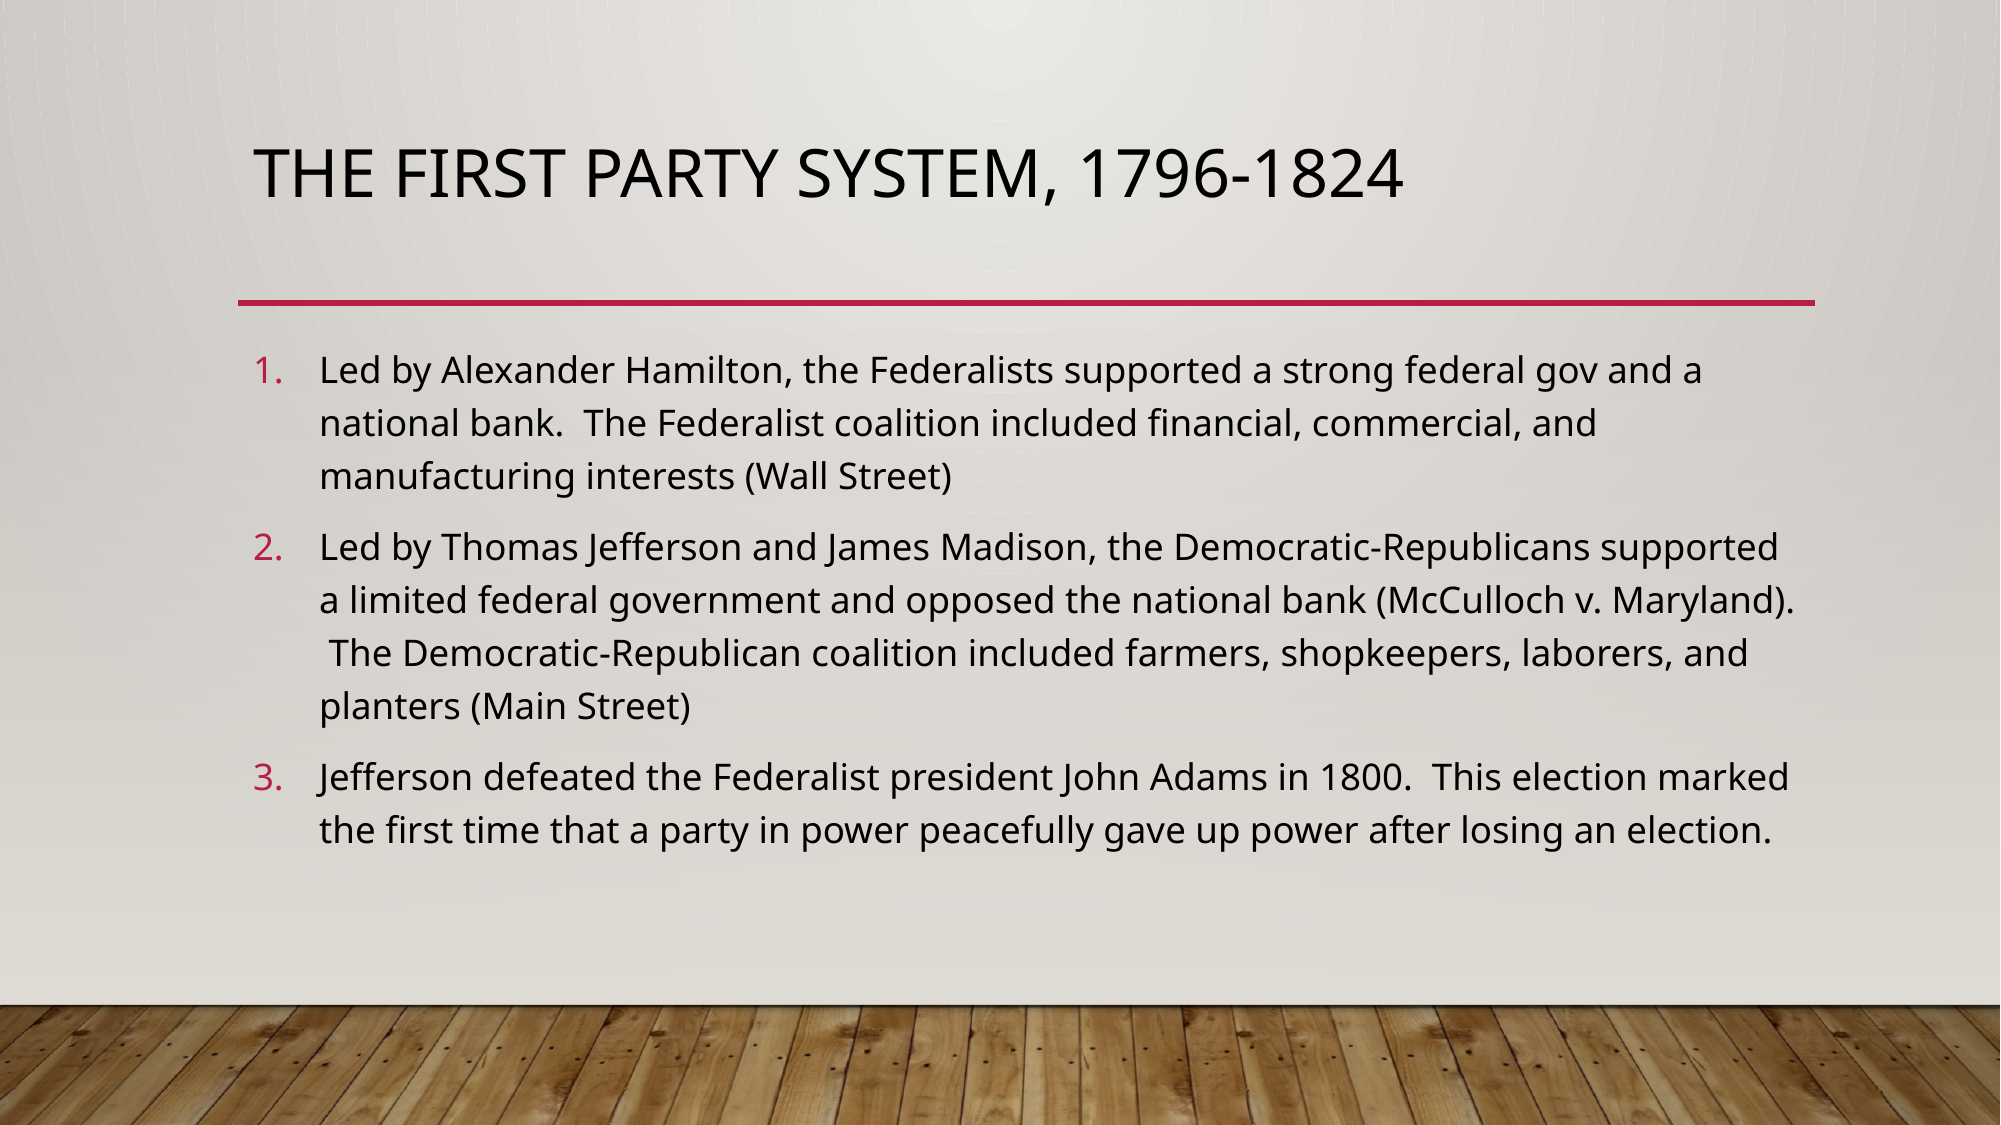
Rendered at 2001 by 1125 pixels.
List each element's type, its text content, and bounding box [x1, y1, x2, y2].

picture [0, 1005, 2000, 1125]
title The first party system, 1796-1824 [238, 131, 1814, 305]
list Led by Alexander Hamilton, the Federalists supported a strong federal gov and a national bank. The Federalist coalition included financial, commercial, and manufacturing interests (Wall Street) Led by Thomas Jefferson and James Madison, the Democratic-Republicans supported a limited federal government and opposed the national bank (McCulloch v. Maryland). The Democratic-Republican coalition included farmers, shopkeepers, laborers, and planters (Main Street) Jefferson defeated the Federalist president John Adams in 1800. This election marked the first time that a party in power peacefully gave up power after losing an election. [238, 330, 1814, 897]
